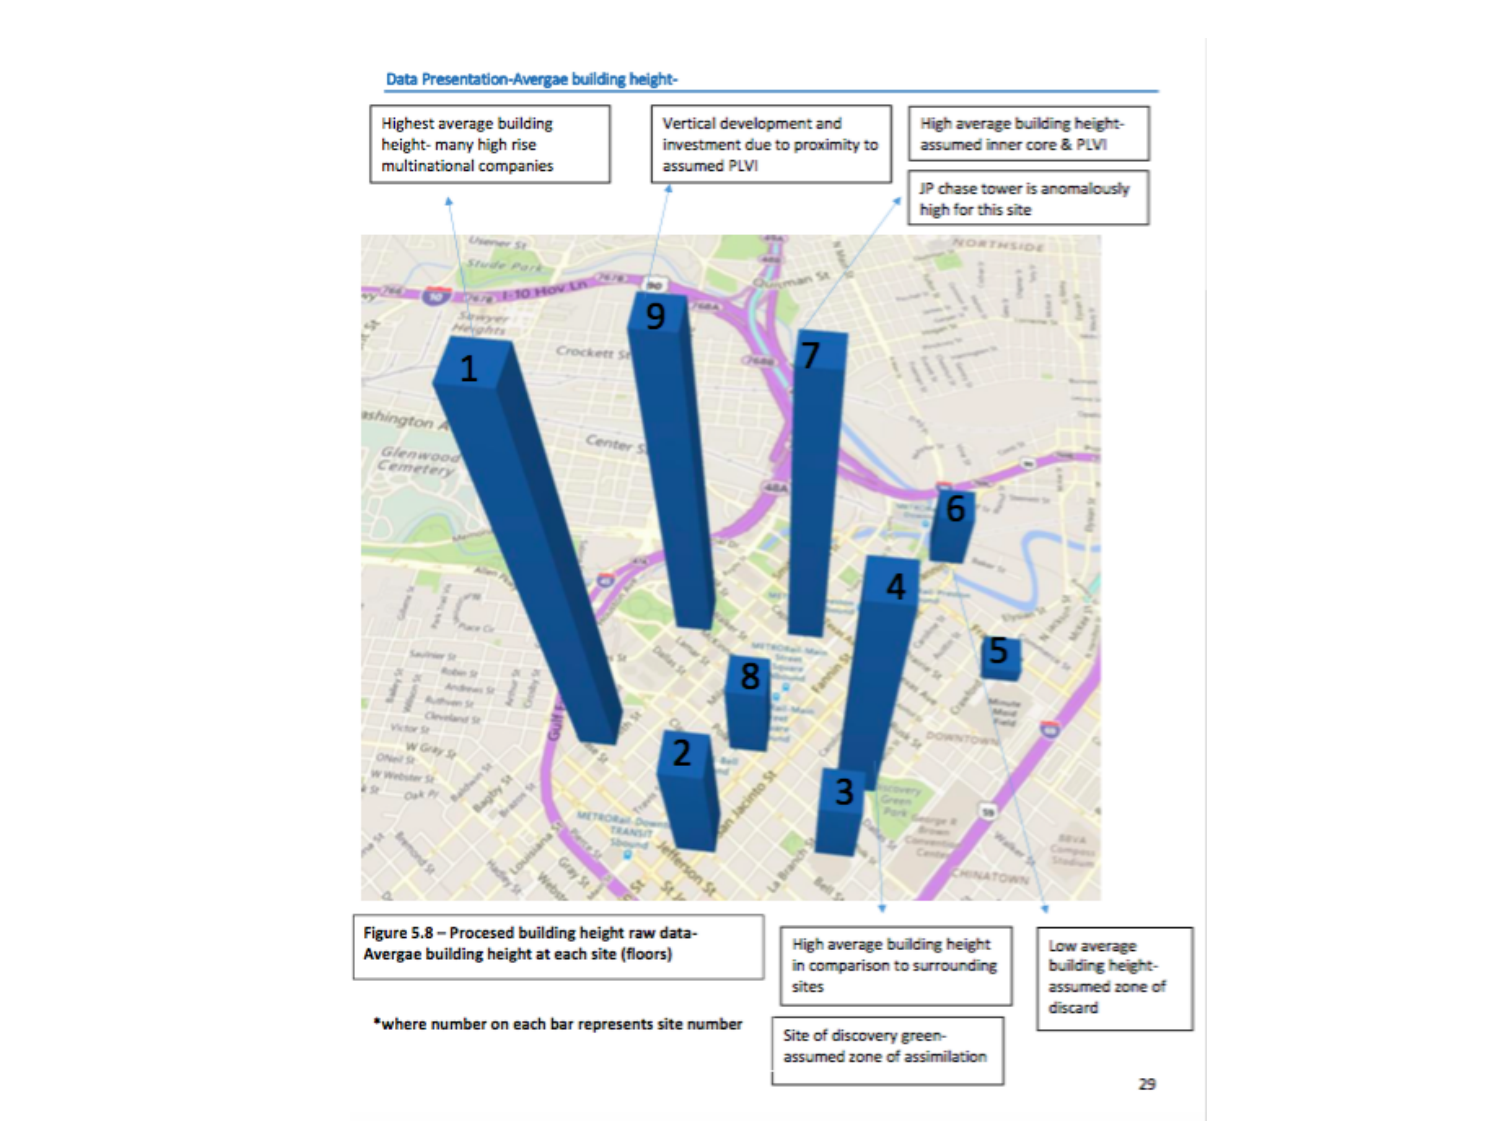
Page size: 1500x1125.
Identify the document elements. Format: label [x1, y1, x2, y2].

list [349, 38, 1207, 1121]
